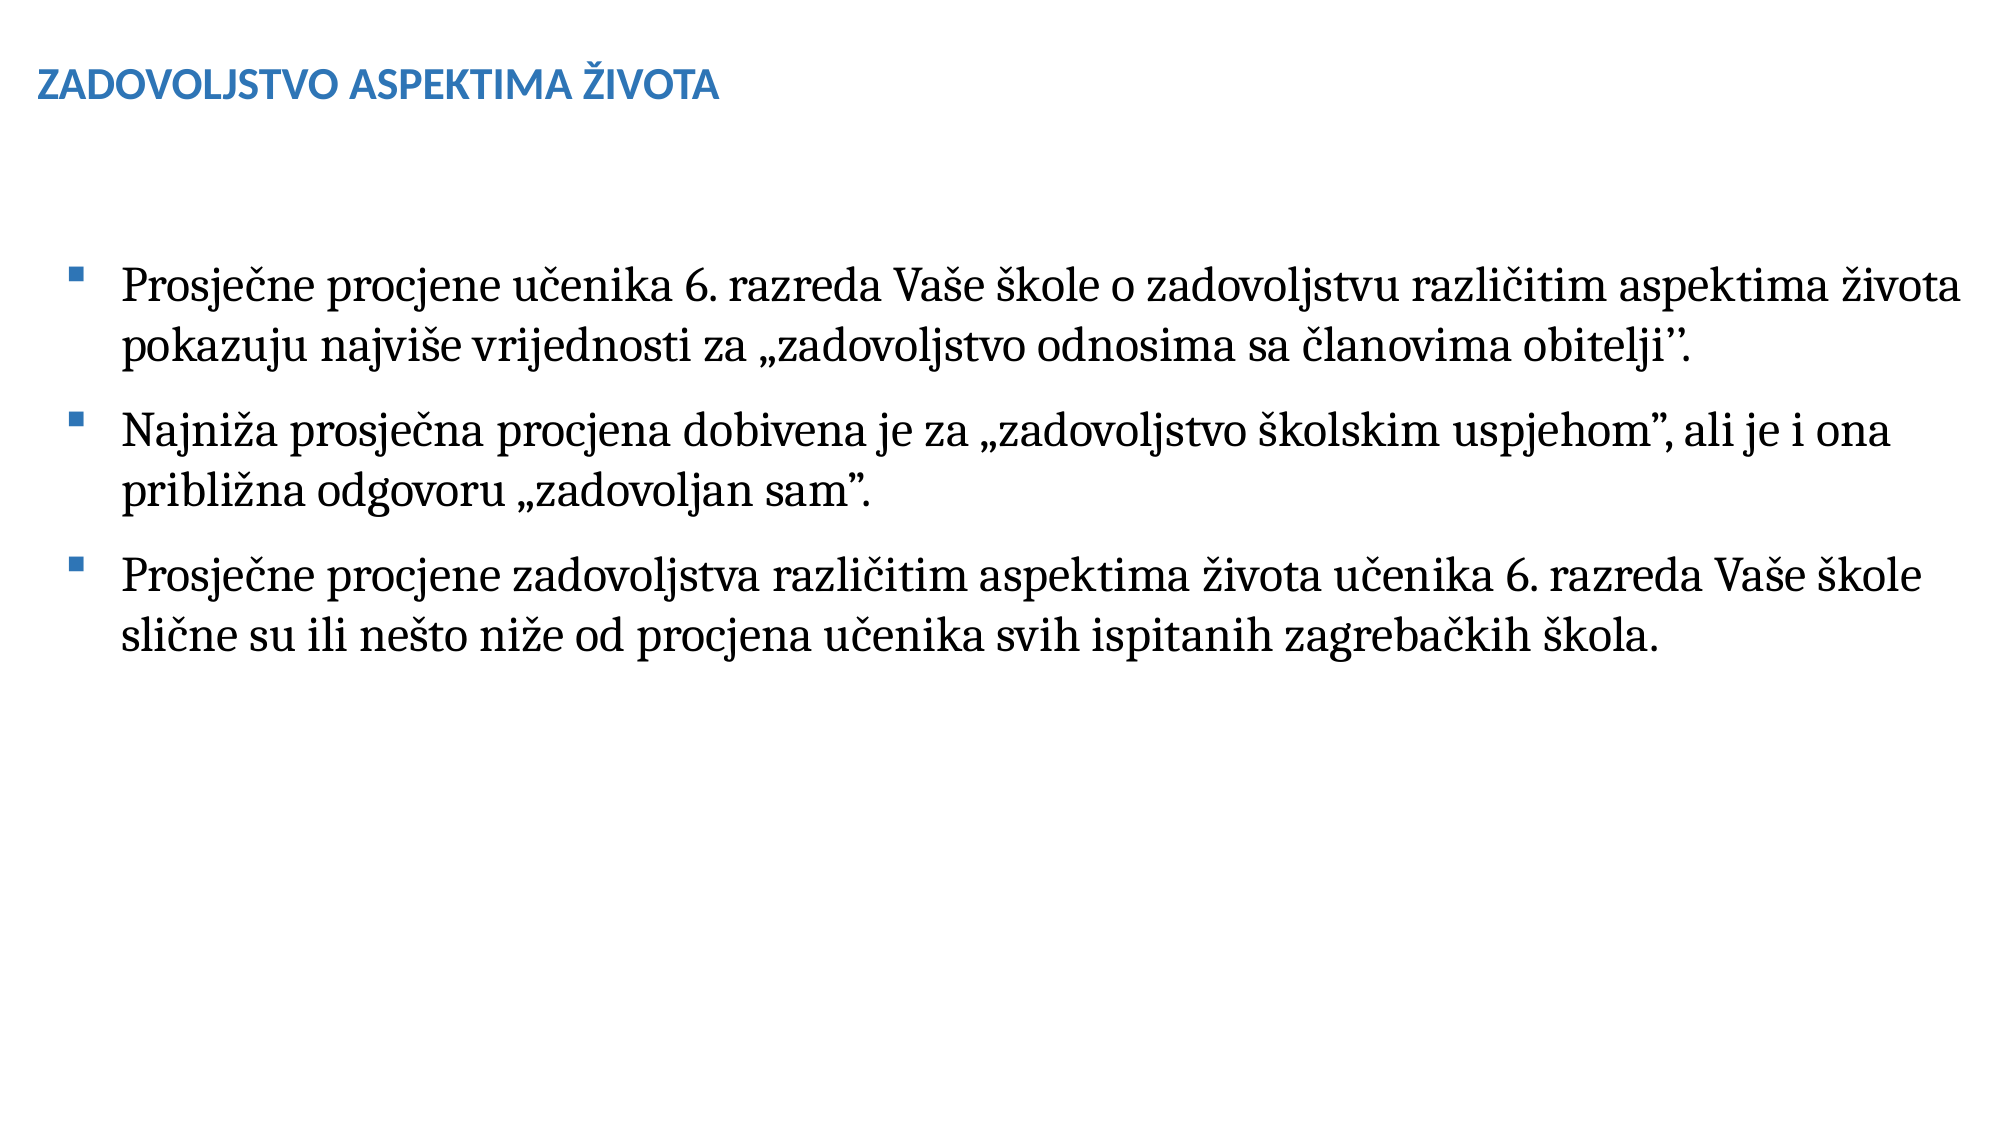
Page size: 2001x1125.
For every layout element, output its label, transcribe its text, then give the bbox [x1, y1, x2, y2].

text_box ZADOVOLJSTVO ASPEKTIMA ŽIVOTA [22, 45, 1896, 116]
text_box Prosječne procjene učenika 6. razreda Vaše škole o zadovoljstvu različitim aspektima života pokazuju najviše vrijednosti za „zadovoljstvo odnosima sa članovima obitelji’’. Najniža prosječna procjena dobivena je za „zadovoljstvo školskim uspjehom”, ali je i ona približna odgovoru „zadovoljan sam”. Prosječne procjene zadovoljstva različitim aspektima života učenika 6. razreda Vaše škole slične su ili nešto niže od procjena učenika svih ispitanih zagrebačkih škola. [50, 243, 1979, 669]
